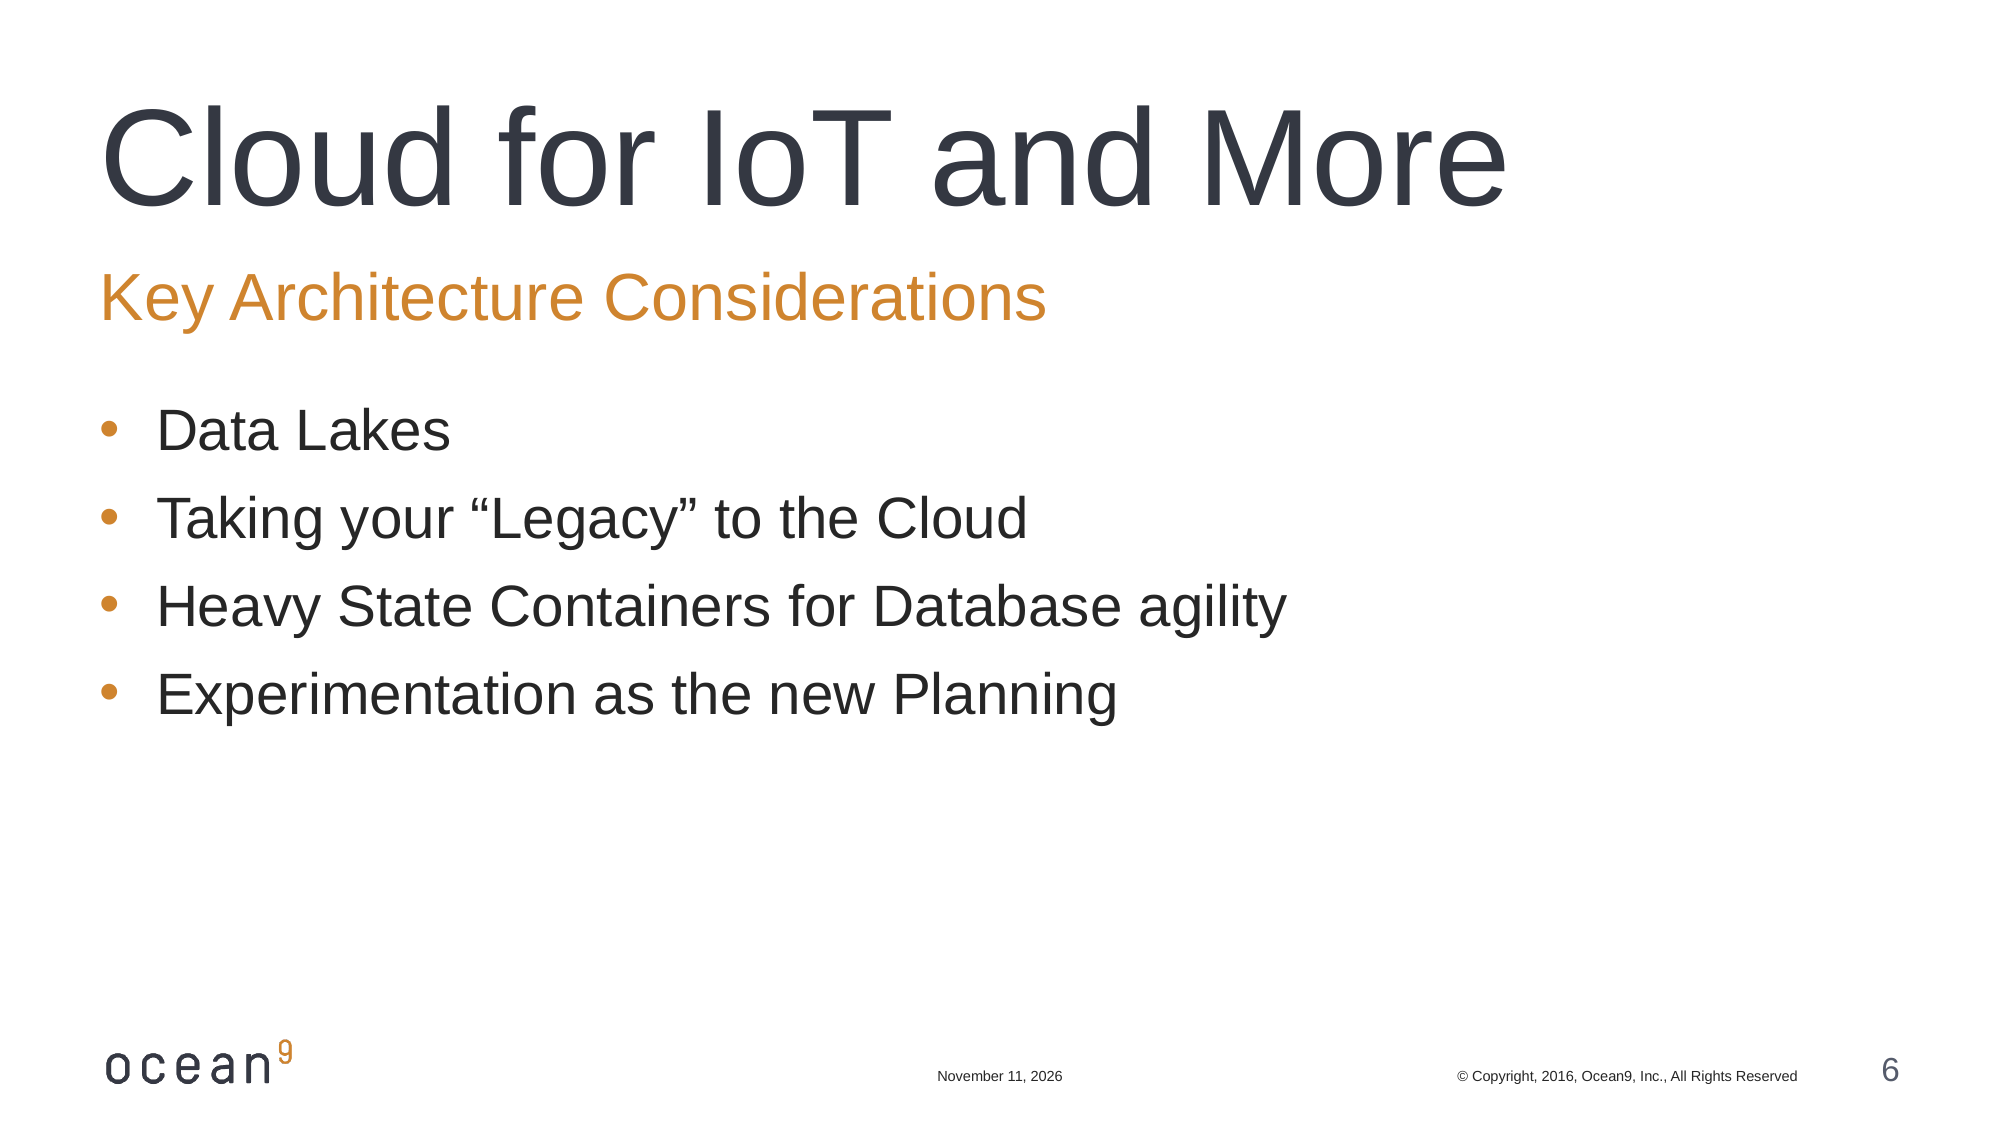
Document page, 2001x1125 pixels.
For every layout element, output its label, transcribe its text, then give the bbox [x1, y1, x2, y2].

picture [99, 1037, 297, 1093]
footer © Copyright, 2016, Ocean9, Inc., All Rights Reserved [1137, 1050, 1798, 1085]
list Key Architecture Considerations [99, 262, 1900, 350]
list Data Lakes Taking your “Legacy” to the Cloud Heavy State Containers for Database agility Experimentation as the new Planning [99, 399, 1900, 1000]
title Cloud for IoT and More [99, 99, 1900, 262]
slide_number 6 [1812, 1050, 1900, 1089]
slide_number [918, 1050, 1082, 1085]
